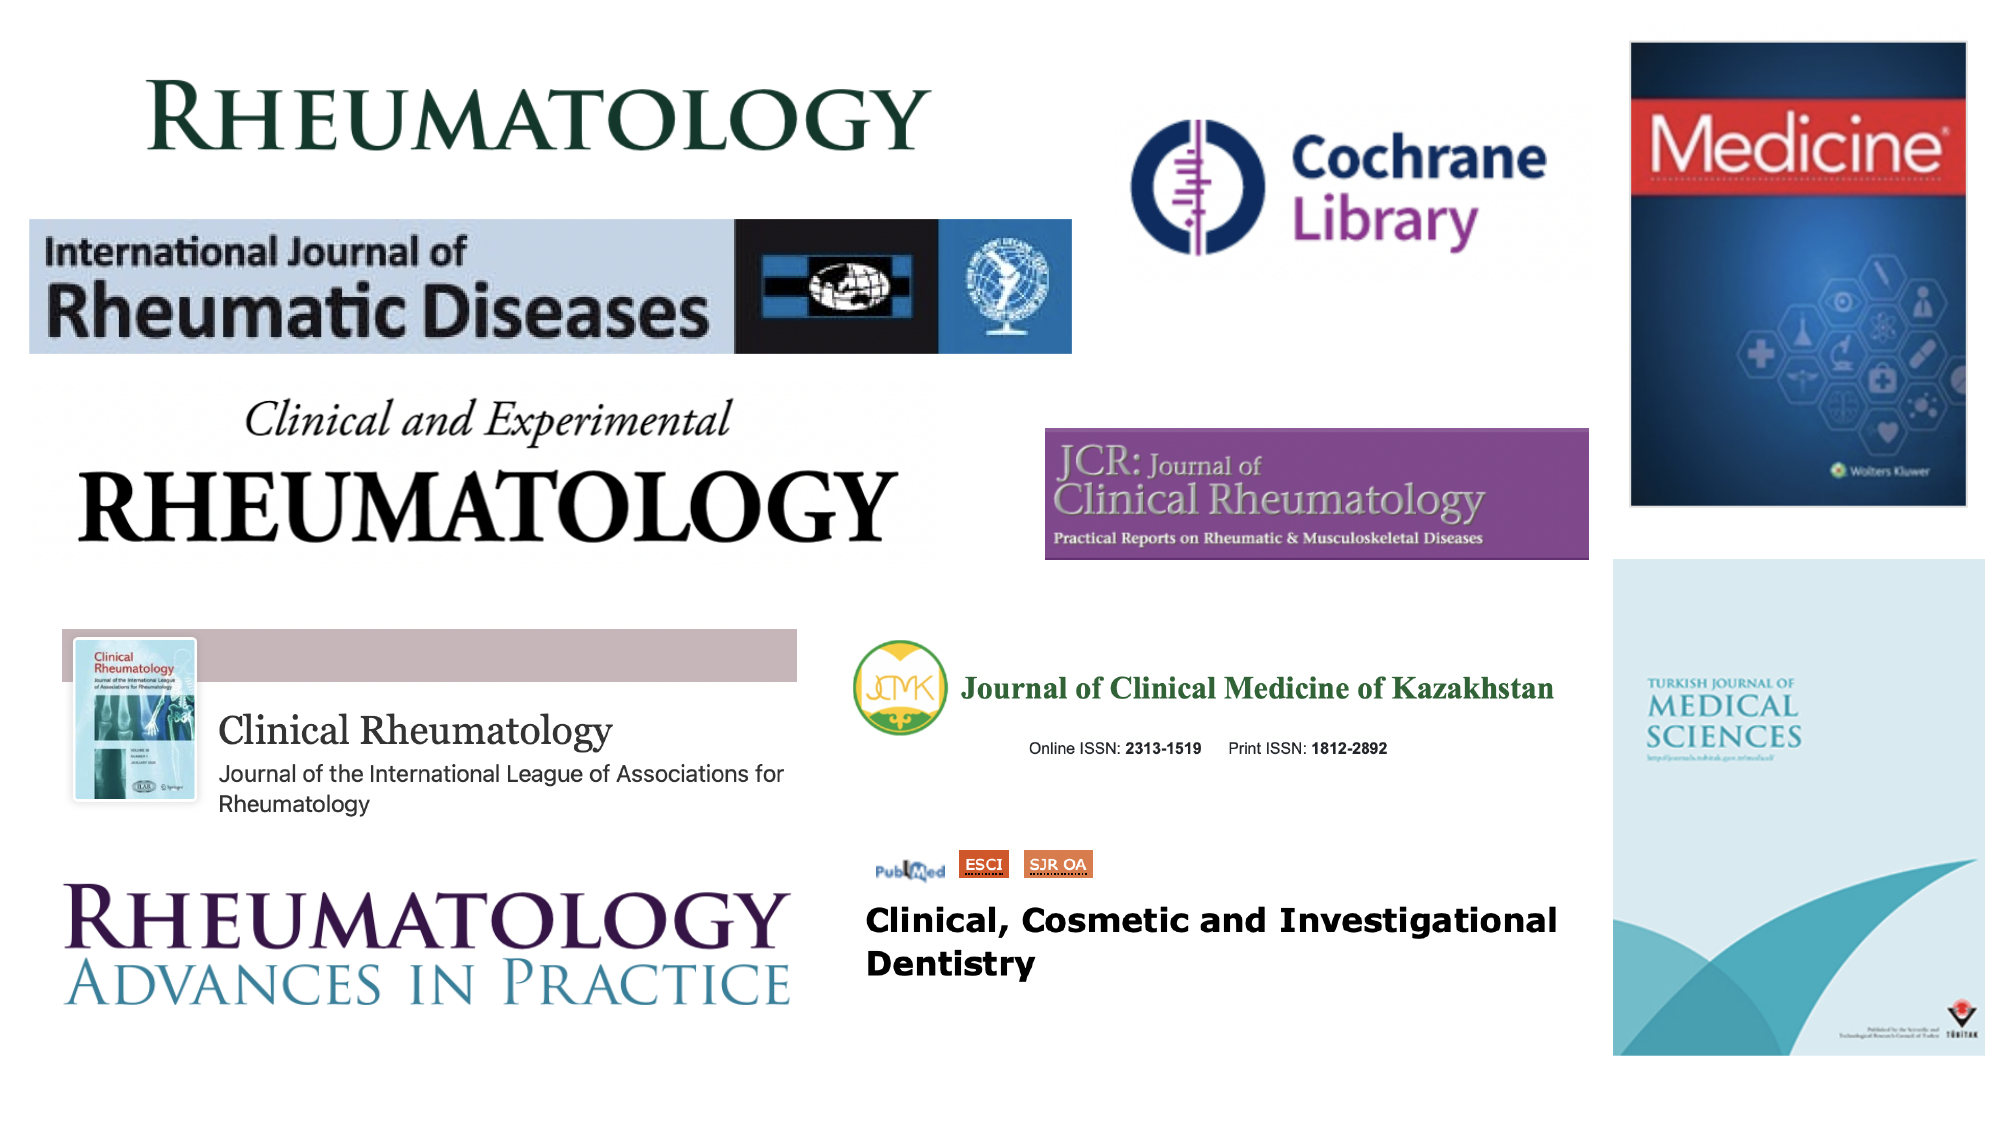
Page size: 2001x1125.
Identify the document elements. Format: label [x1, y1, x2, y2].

picture [62, 629, 797, 829]
picture [1113, 103, 1593, 283]
picture [1045, 428, 1589, 560]
list [113, 38, 983, 188]
picture [830, 635, 1565, 767]
picture [23, 217, 1074, 356]
picture [1627, 26, 1970, 512]
picture [30, 380, 937, 569]
picture [858, 841, 1599, 988]
picture [23, 863, 822, 1030]
picture [1612, 559, 1985, 1062]
